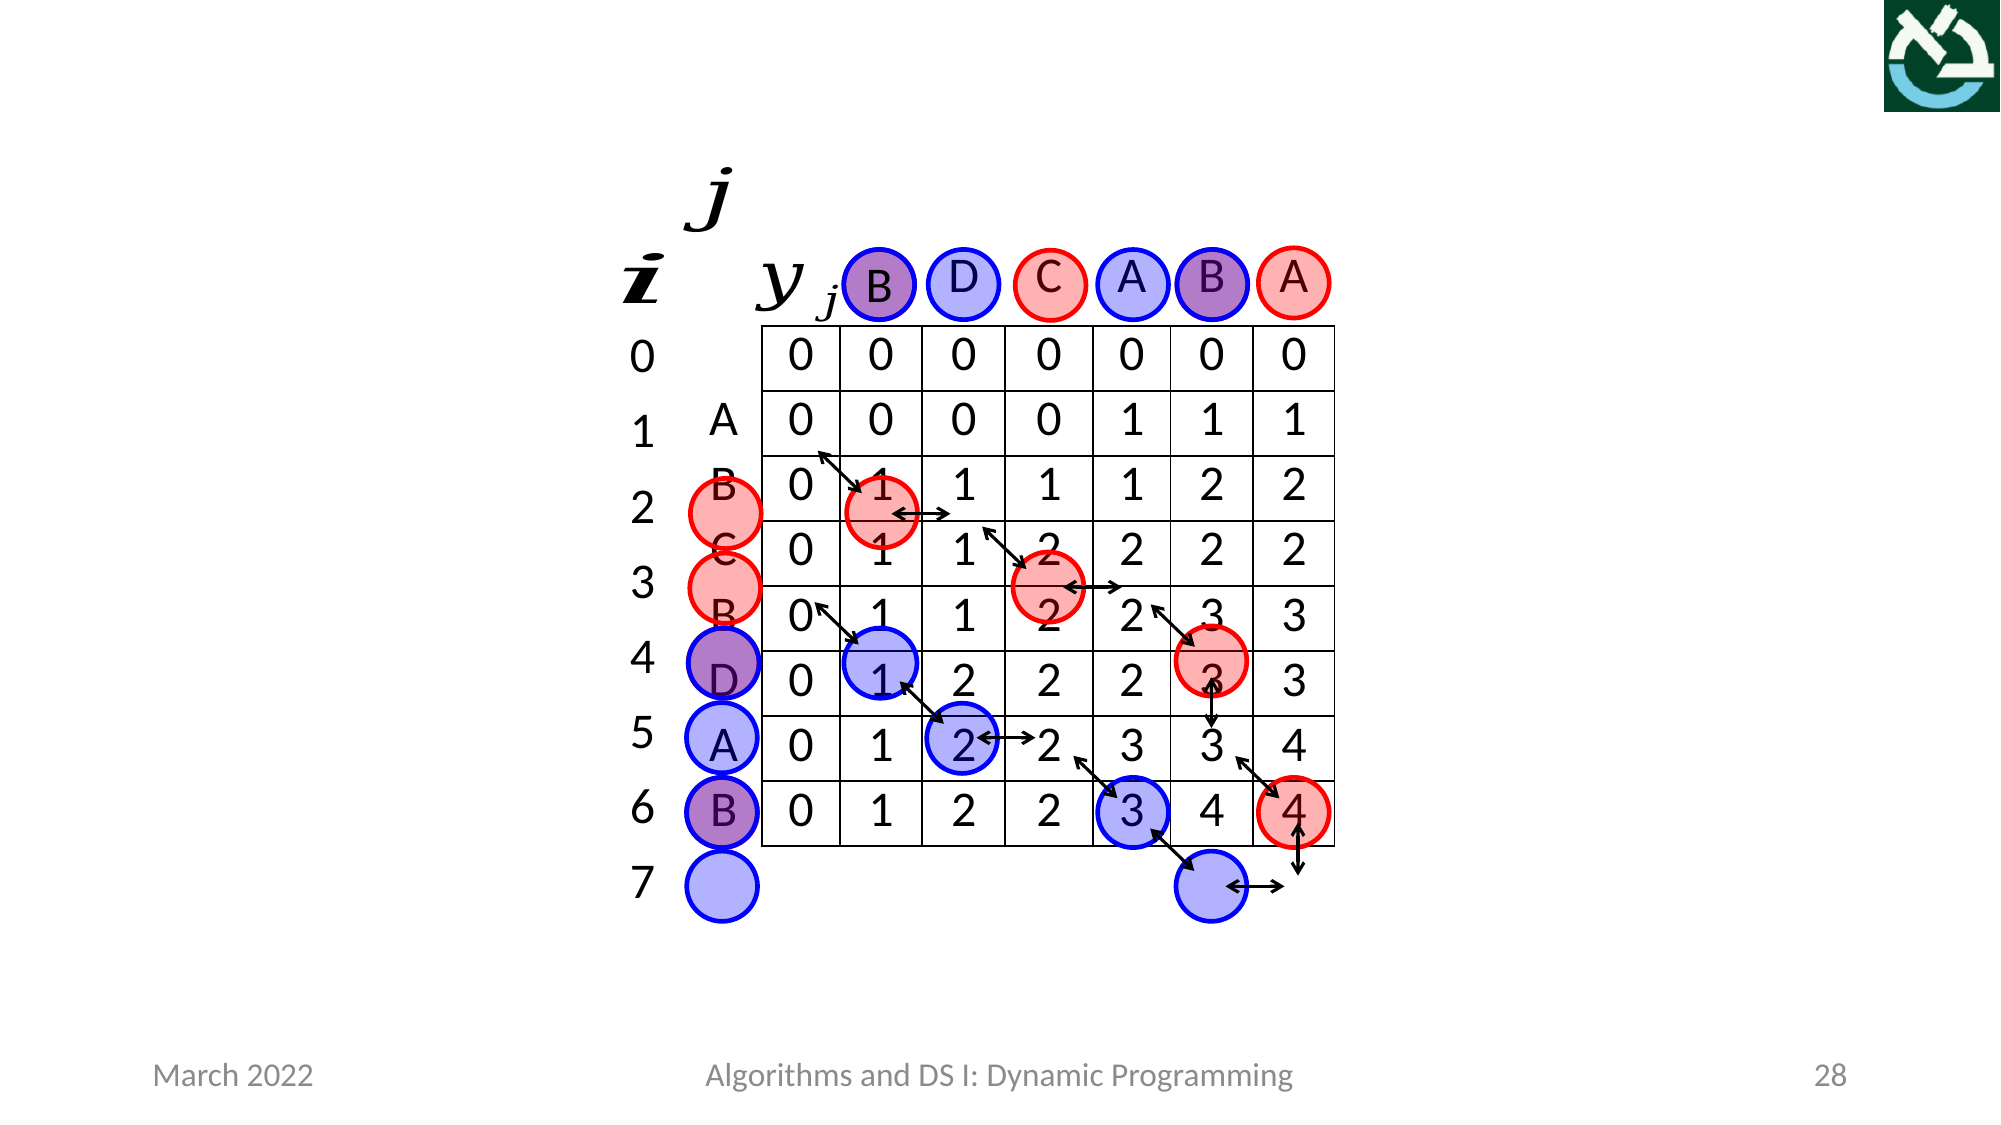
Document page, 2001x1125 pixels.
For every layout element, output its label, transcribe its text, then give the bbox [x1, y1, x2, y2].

slide_number 28 [1412, 1042, 1863, 1103]
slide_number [137, 1042, 588, 1103]
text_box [814, 602, 1285, 887]
table_cell 4 [604, 628, 681, 703]
table_header 0 [604, 328, 681, 403]
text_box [686, 247, 1330, 848]
table_header A [1330, 247, 1335, 325]
table_cell 1 [1330, 392, 1334, 455]
footer Algorithms and DS I: Dynamic Programming [662, 1042, 1338, 1103]
table_cell 2 [1330, 457, 1334, 520]
table_cell 3 [1330, 652, 1334, 715]
table_cell 5 [604, 703, 681, 778]
table_header 0 [1330, 327, 1334, 390]
table_cell 3 [604, 553, 681, 628]
table_cell 4 [1330, 782, 1334, 845]
table_cell 2 [1330, 522, 1334, 585]
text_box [817, 450, 1298, 876]
table_cell 1 [604, 403, 681, 478]
picture [1884, 0, 2000, 112]
table_cell 6 [604, 778, 681, 853]
table_cell 4 [1330, 717, 1334, 780]
table_cell 7 [604, 853, 681, 928]
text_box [686, 249, 1248, 922]
table_cell 2 [604, 478, 681, 553]
table_cell 3 [1330, 587, 1334, 650]
